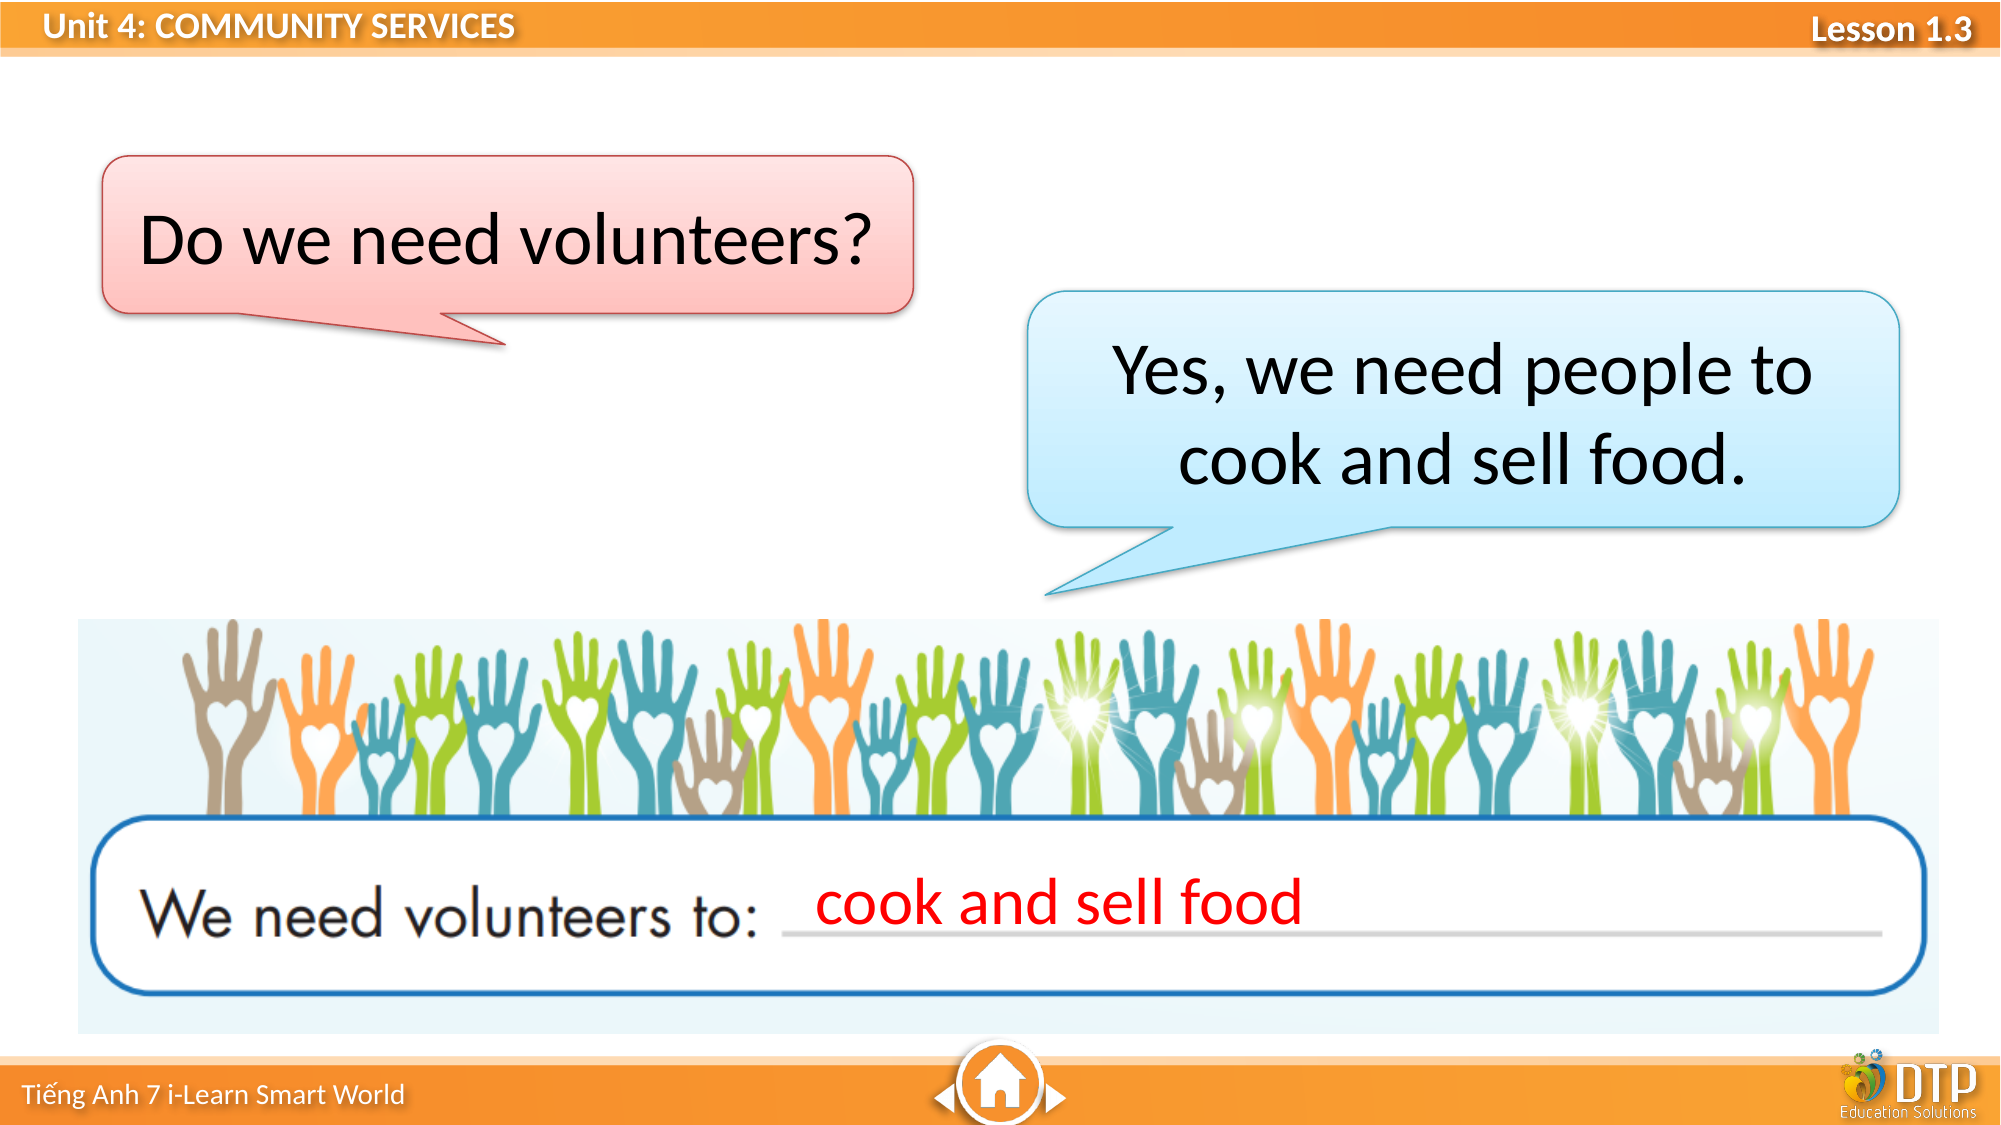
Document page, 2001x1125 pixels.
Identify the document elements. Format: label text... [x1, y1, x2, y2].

text_box Do we need volunteers? [101, 155, 915, 346]
text_box Yes, we need people to cook and sell food. [1026, 290, 1901, 596]
picture [0, 2, 2001, 1125]
